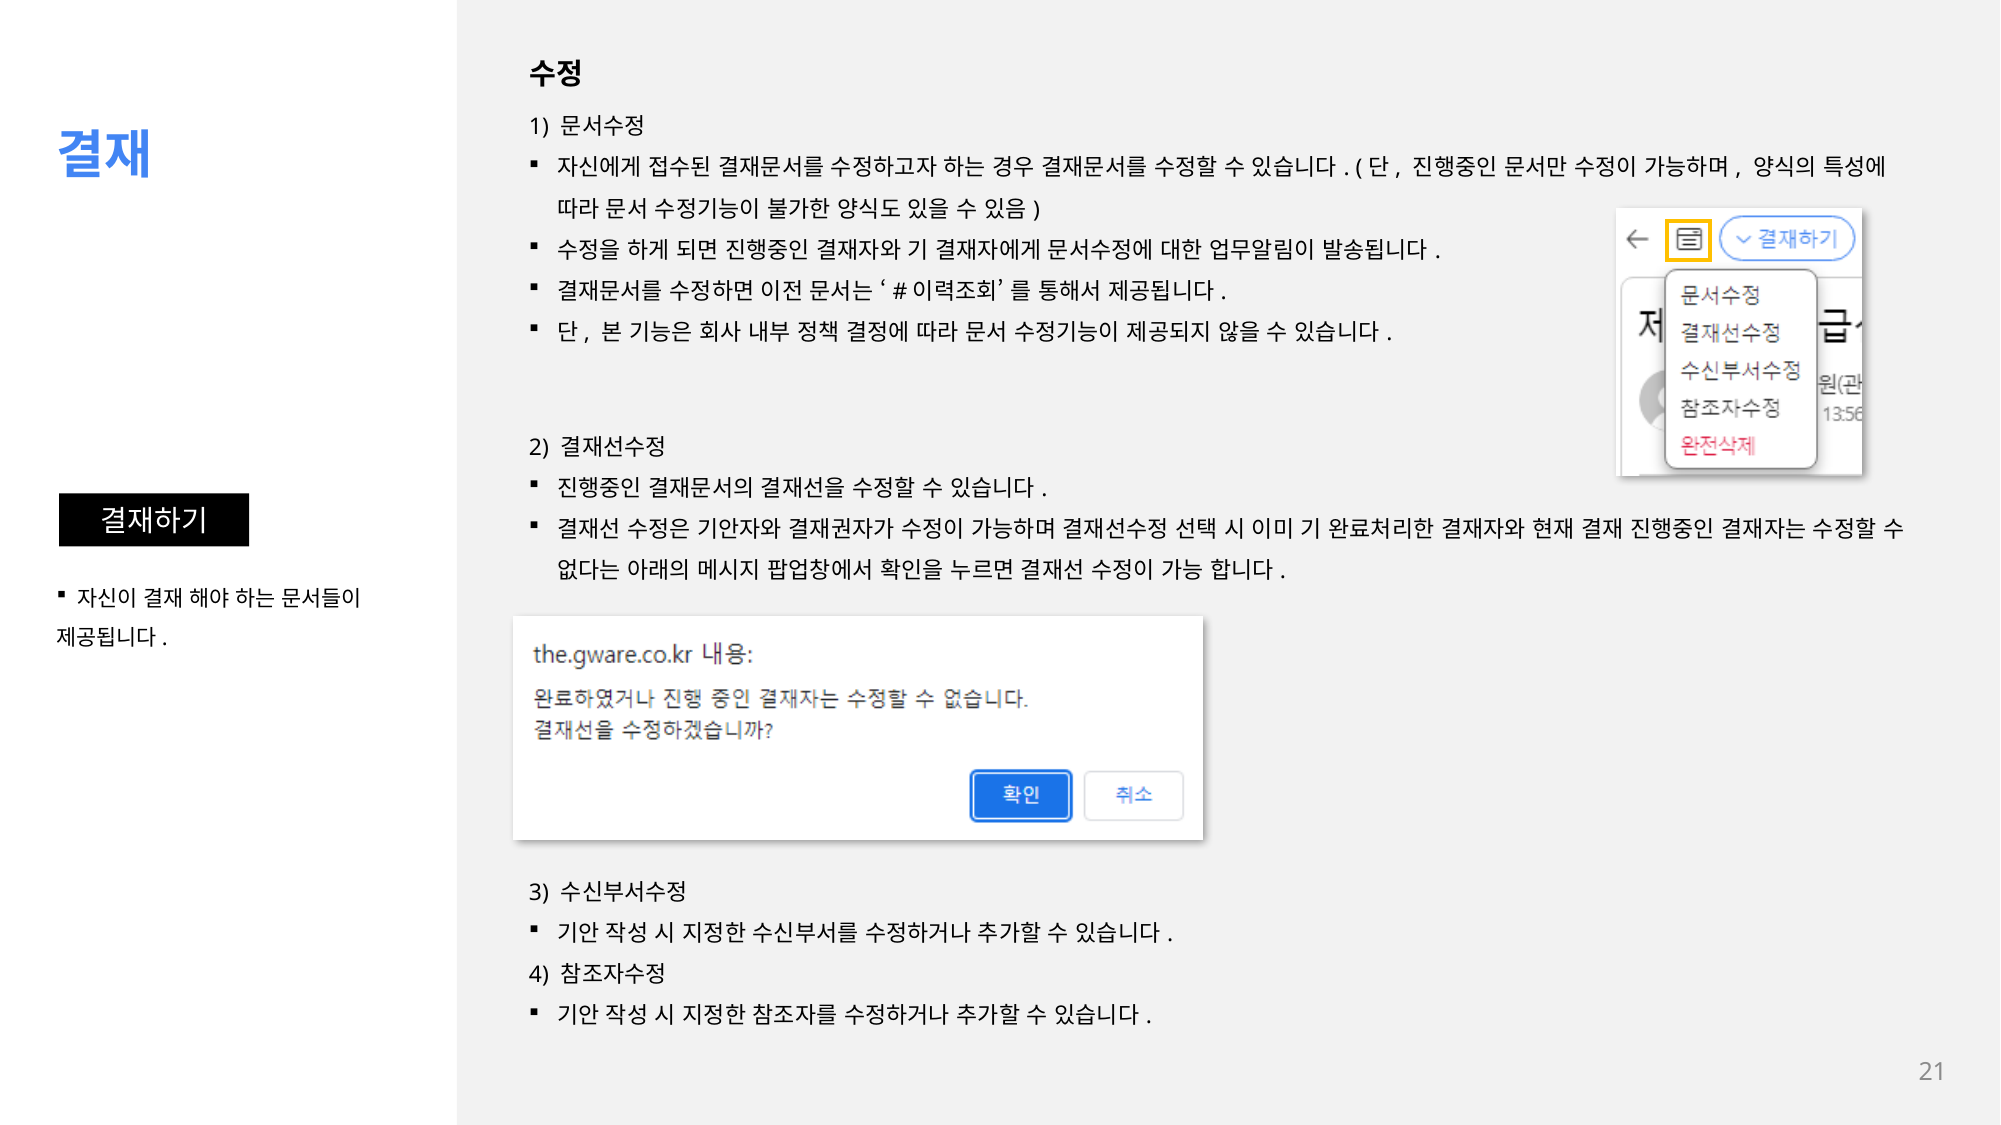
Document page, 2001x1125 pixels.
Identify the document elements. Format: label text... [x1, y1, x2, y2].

text_box 2) 결재선수정 진행중인 결재문서의 결재선을 수정할 수 있습니다. 결재선 수정은 기안자와 결재권자가 수정이 가능하며 결재선수정 선택 시 이미 기 완료처리한 결재자와 현재 결재 진행중인 결재자는 수정할 수 없다는 아래의 메시지 팝업창에서 확인을 누르면 결재선 수정이 가능 합니다. [514, 411, 1941, 591]
picture [513, 616, 1203, 840]
text_box 결재하기 [58, 492, 250, 548]
text_box 수정 [514, 30, 869, 90]
picture [1616, 208, 1862, 476]
text_box 3) 수신부서수정 기안 작성 시 지정한 수신부서를 수정하거나 추가할 수 있습니다. 4) 참조자수정 기안 작성 시 지정한 참조자를 수정하거나 추가할 수 있습니다. [514, 856, 1941, 1036]
text_box 결재 [41, 114, 410, 192]
text_box 1) 문서수정 자신에게 접수된 결재문서를 수정하고자 하는 경우 결재문서를 수정할 수 있습니다. (단, 진행중인 문서만 수정이 가능하며, 양식의 특성에 따라 문서 수정기능이 불가한 양식도 있을 수 있음) 수정을 하게 되면 진행중인 결재자와 기 결재자에게 문서수정에 대한 업무알림이 발송됩니다. 결재문서를 수정하면 이전 문서는 ‘#이력조회’ 를 통해서 제공됩니다. 단, 본 기능은 회사 내부 정책 결정에 따라 문서 수정기능이 제공되지 않을 수 있습니다. [514, 90, 1941, 353]
text_box 자신이 결재 해야 하는 문서들이 제공됩니다. [41, 563, 457, 657]
